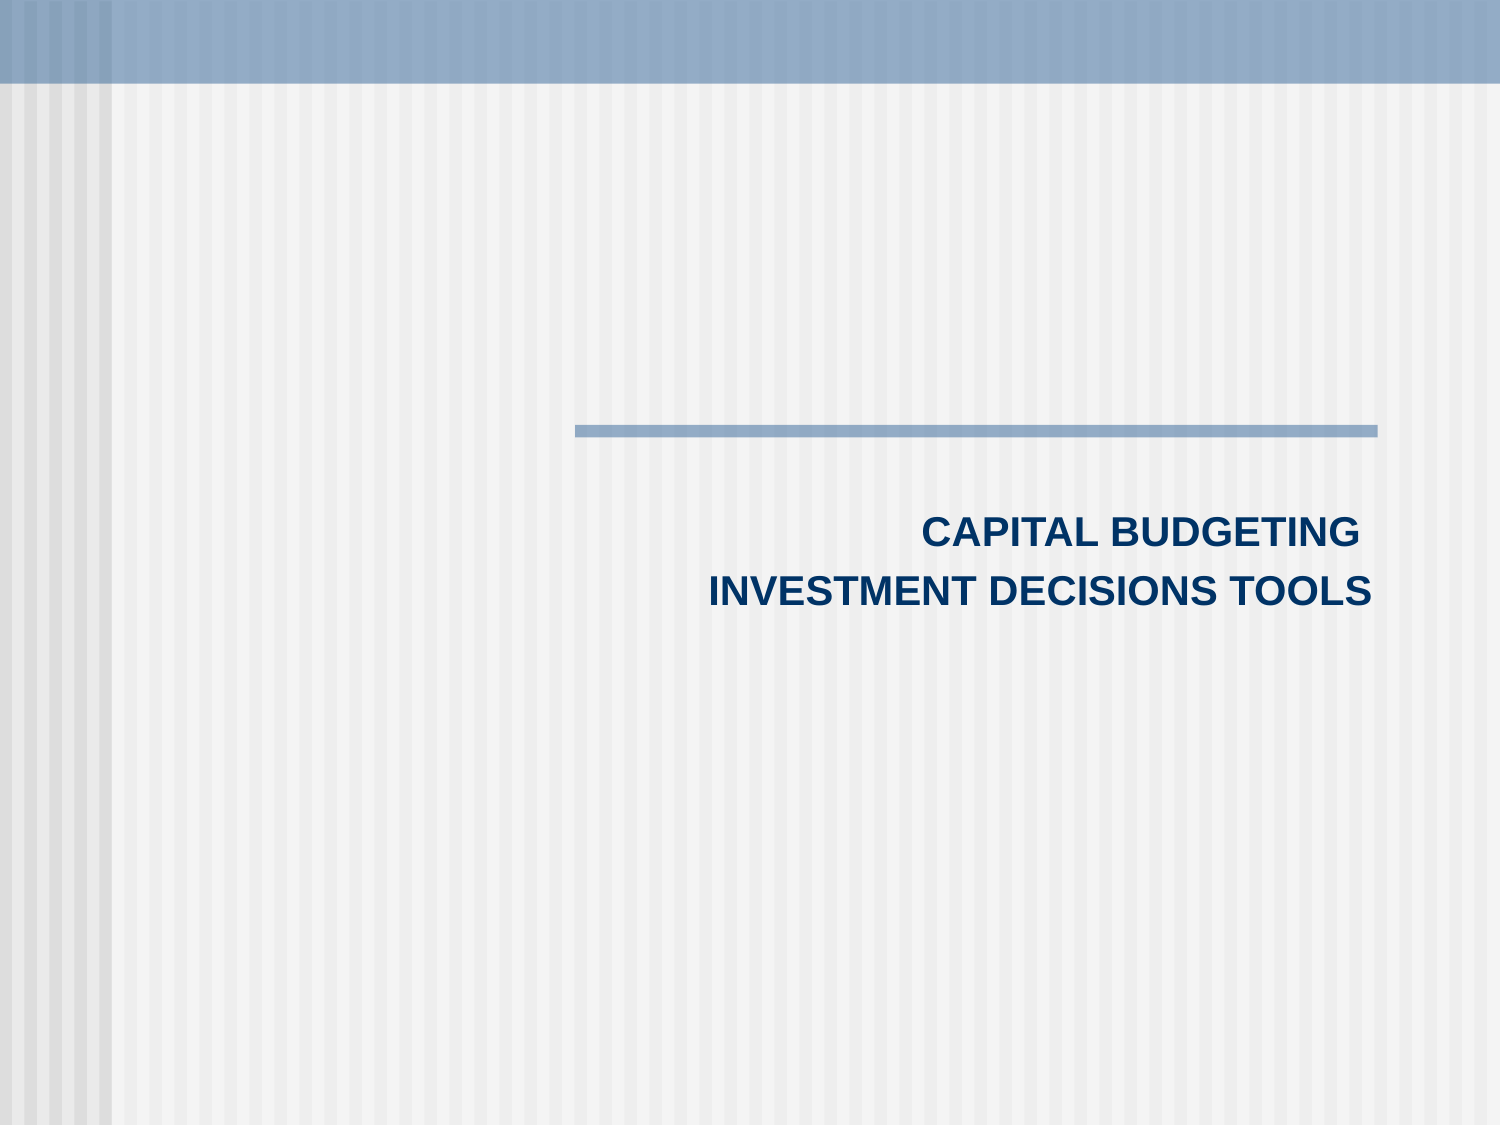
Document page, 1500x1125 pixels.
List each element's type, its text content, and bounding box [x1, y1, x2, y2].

subtitle CAPITAL BUDGETING INVESTMENT DECISIONS TOOLS [489, 468, 1388, 981]
